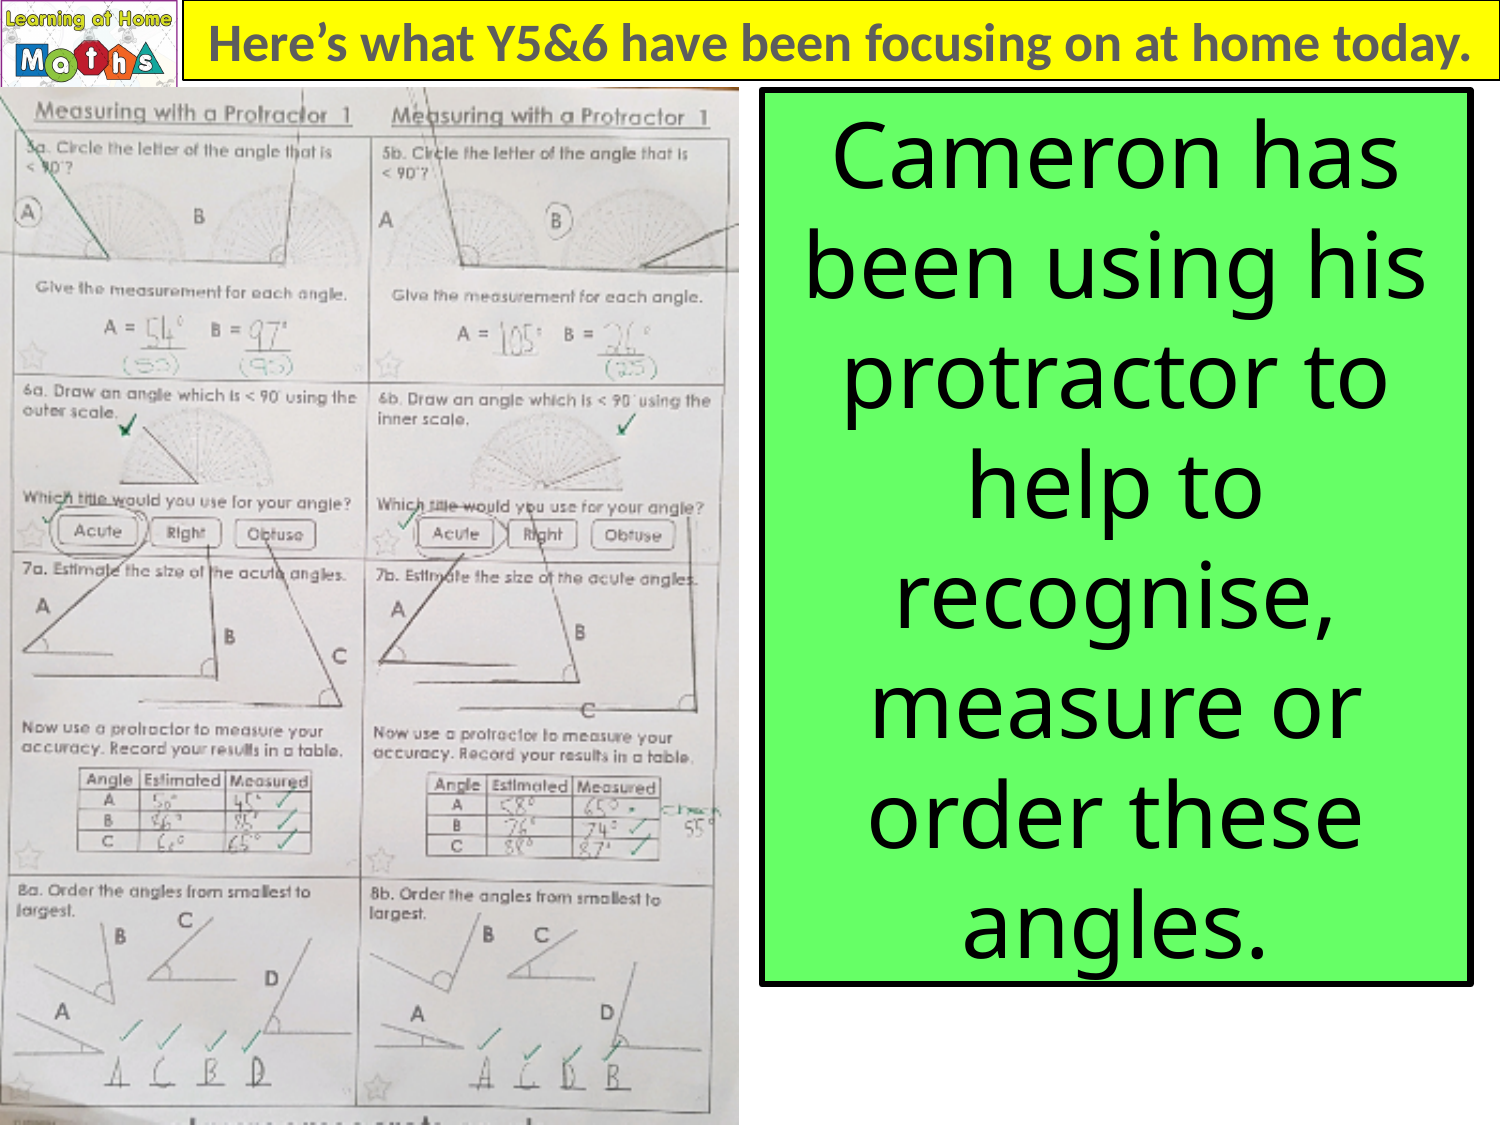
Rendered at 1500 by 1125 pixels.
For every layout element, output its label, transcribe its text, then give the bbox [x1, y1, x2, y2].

text_box Cameron has been using his protractor to help to recognise, measure or order these angles. [761, 89, 1471, 985]
picture [0, 0, 739, 1125]
text_box Here’s what Y5&6 have been focusing on at home today. [183, 0, 1500, 80]
